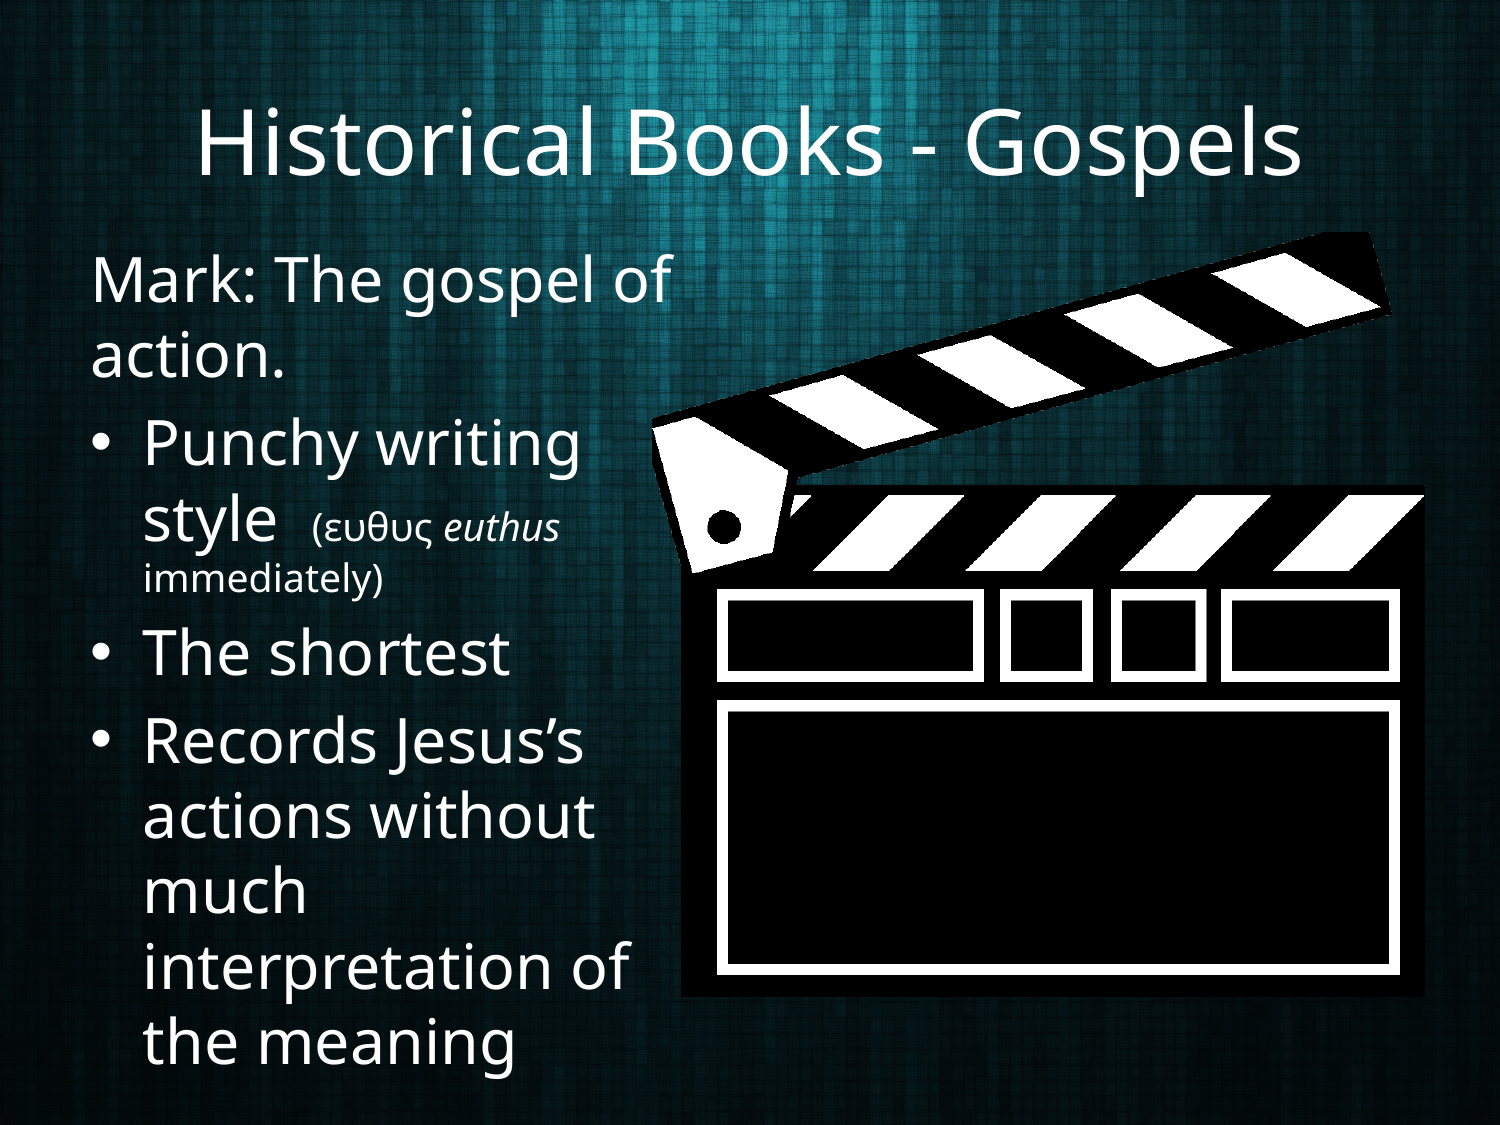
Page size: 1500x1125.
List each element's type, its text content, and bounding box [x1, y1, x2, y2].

picture [0, 0, 1500, 1125]
list Mark: The gospel of action. Punchy writing style (ευθυς euthus immediately) The shortest Records Jesus’s actions without much interpretation of the meaning [75, 232, 728, 1088]
title Historical Books - Gospels [75, 45, 1425, 232]
